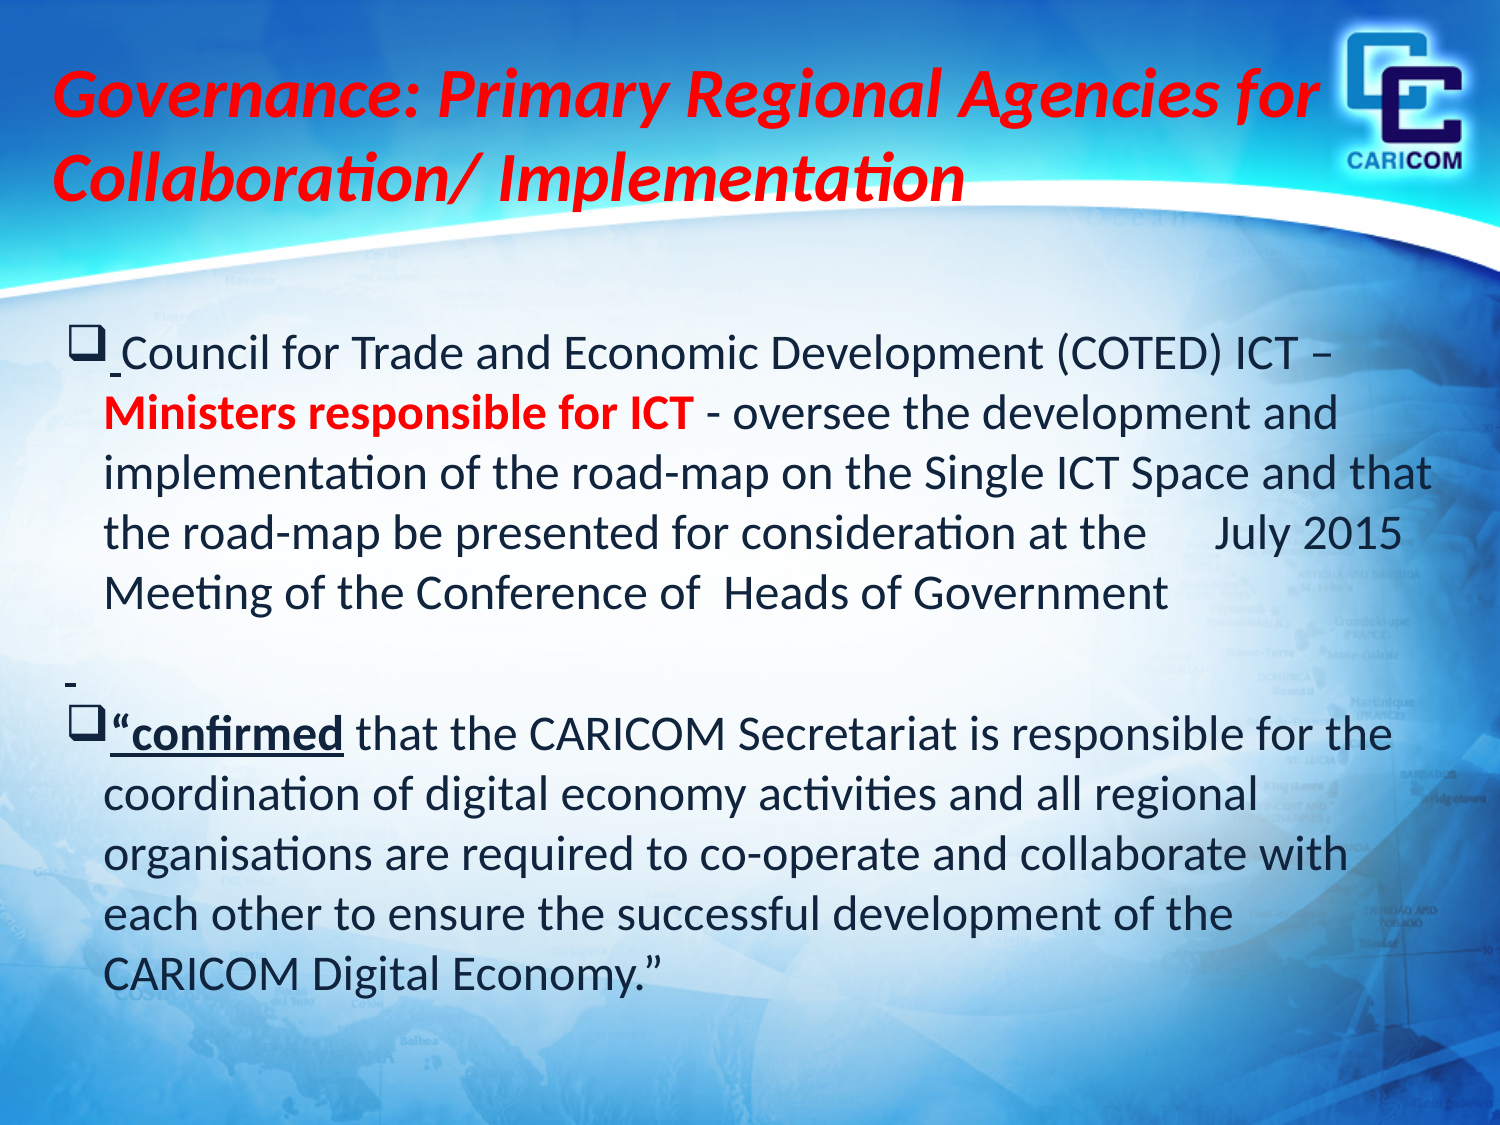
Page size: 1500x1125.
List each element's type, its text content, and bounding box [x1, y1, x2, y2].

list Council for Trade and Economic Development (COTED) ICT – Ministers responsible for ICT - oversee the development and implementation of the road-map on the Single ICT Space and that the road-map be presented for consideration at the July 2015 Meeting of the Conference of Heads of Government “confirmed that the CARICOM Secretariat is responsible for the coordination of digital economy activities and all regional organisations are required to co-operate and collaborate with each other to ensure the successful development of the CARICOM Digital Economy.” [50, 312, 1450, 1075]
picture [0, 0, 1500, 1125]
title Governance: Primary Regional Agencies for Collaboration/ Implementation [37, 37, 1363, 225]
